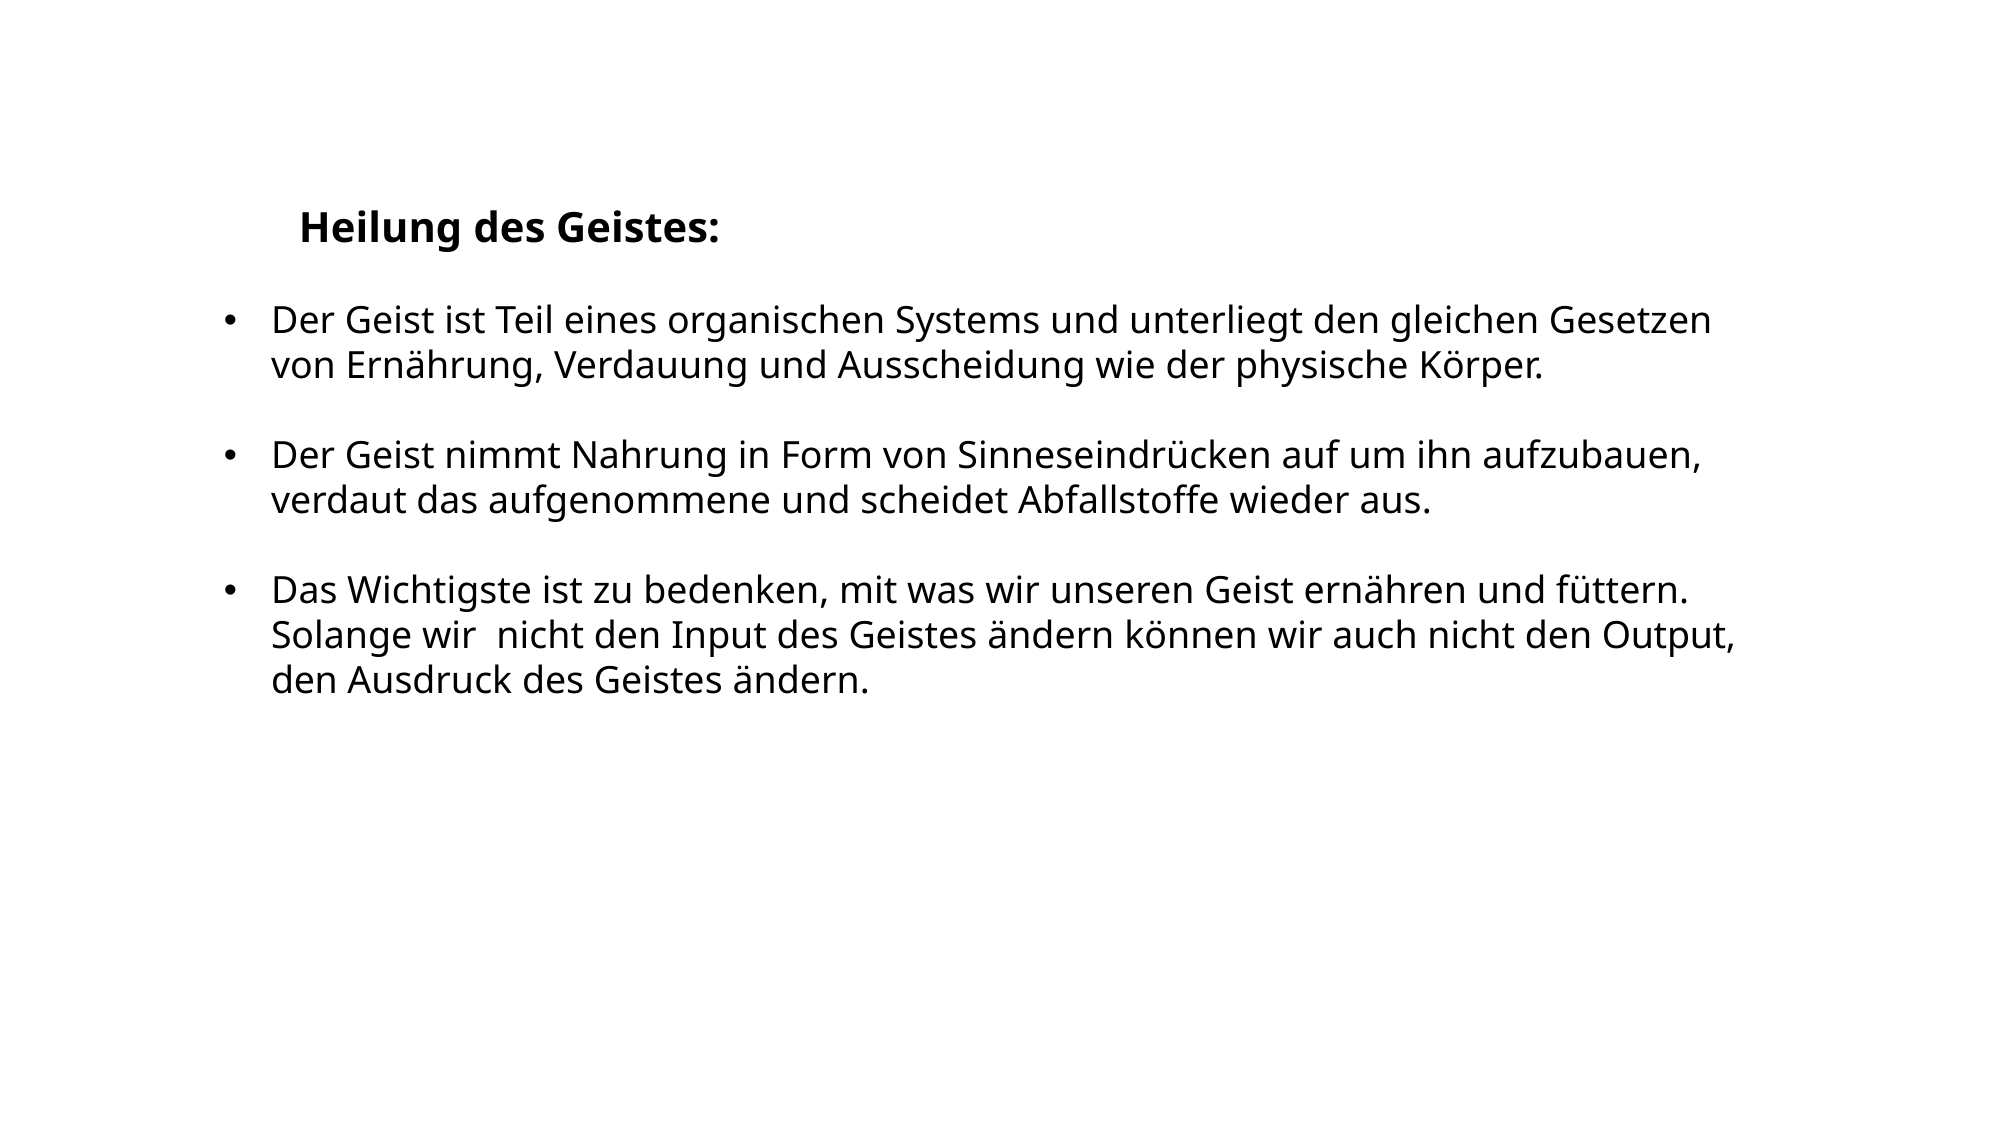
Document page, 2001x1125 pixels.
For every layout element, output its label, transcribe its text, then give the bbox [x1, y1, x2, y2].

text_box Heilung des Geistes: Der Geist ist Teil eines organischen Systems und unterliegt den gleichen Gesetzen von Ernährung, Verdauung und Ausscheidung wie der physische Körper. Der Geist nimmt Nahrung in Form von Sinneseindrücken auf um ihn aufzubauen, verdaut das aufgenommene und scheidet Abfallstoffe wieder aus. Das Wichtigste ist zu bedenken, mit was wir unseren Geist ernähren und füttern. Solange wir nicht den Input des Geistes ändern können wir auch nicht den Output, den Ausdruck des Geistes ändern. [154, 193, 1928, 755]
